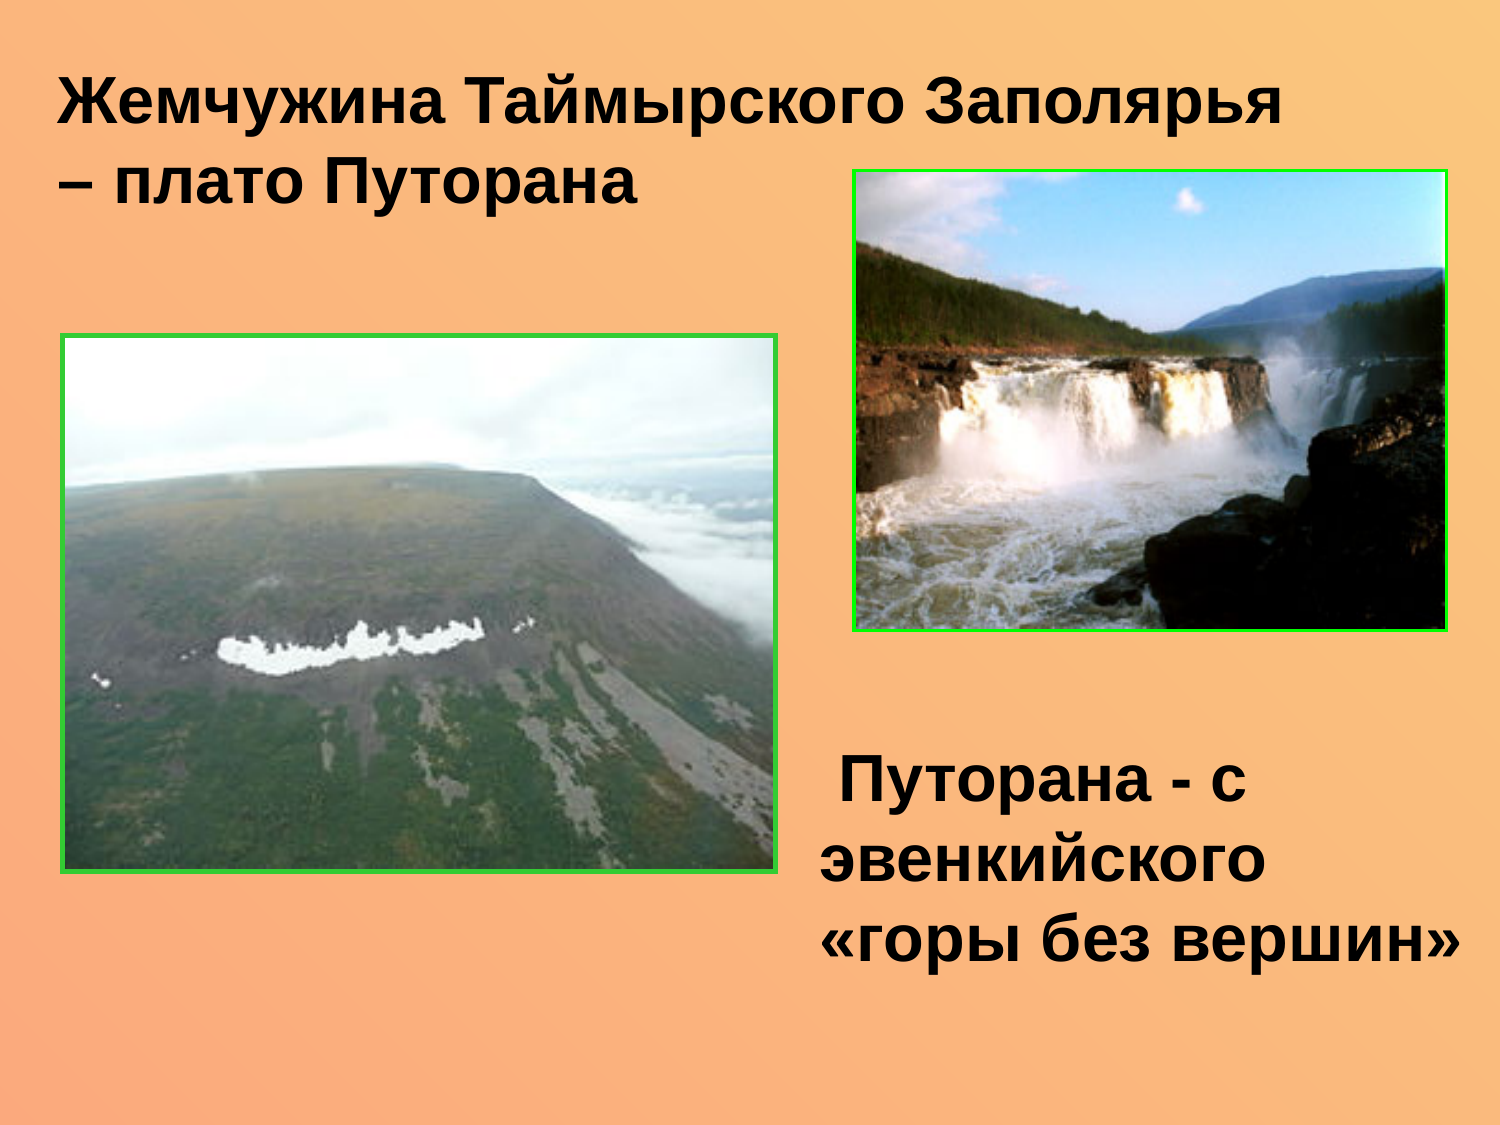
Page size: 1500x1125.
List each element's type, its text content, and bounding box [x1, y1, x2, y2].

text_box Путорана - с эвенкийского «горы без вершин» [805, 727, 1500, 983]
text_box Жемчужина Таймырского Заполярья – плато Путорана [42, 49, 1319, 225]
picture [64, 337, 774, 870]
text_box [855, 172, 1445, 629]
